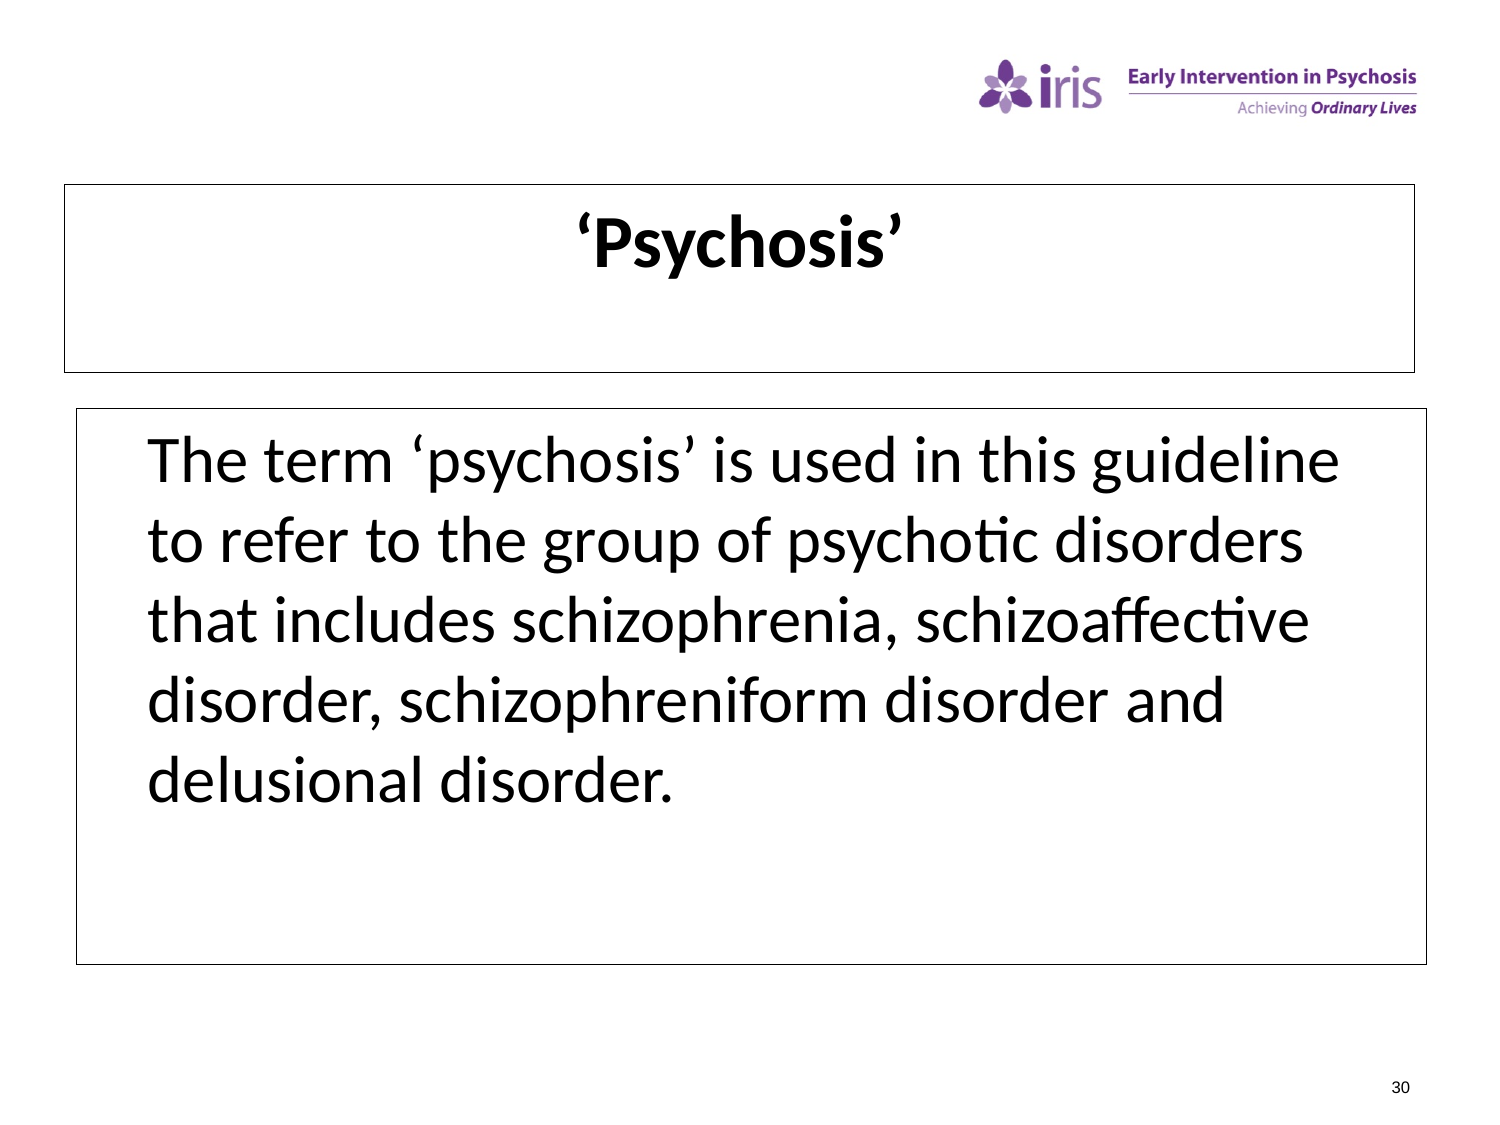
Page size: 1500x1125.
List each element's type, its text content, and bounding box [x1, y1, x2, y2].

title ‘Psychosis’ [64, 184, 1415, 373]
picture [950, 30, 1464, 150]
list The term ‘psychosis’ is used in this guideline to refer to the group of psychotic disorders that includes schizophrenia, schizoaffective disorder, schizophreniform disorder and delusional disorder. [76, 408, 1427, 965]
